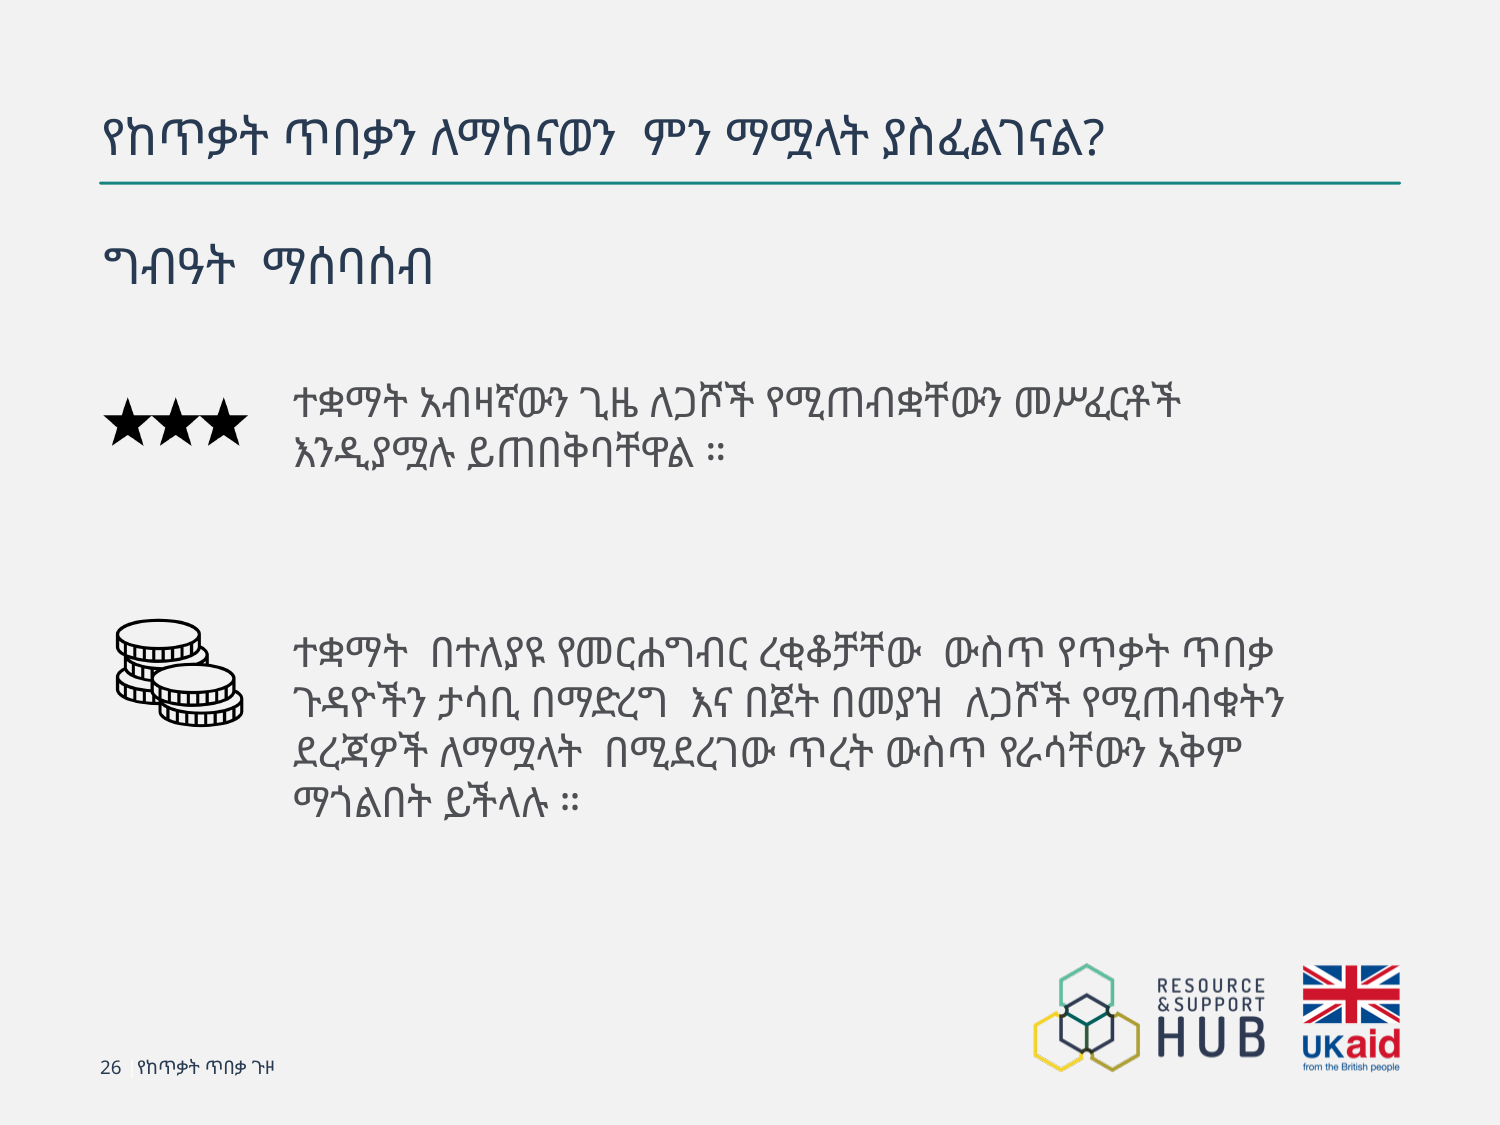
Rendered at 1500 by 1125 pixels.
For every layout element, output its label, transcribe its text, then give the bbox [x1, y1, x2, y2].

picture [101, 596, 252, 748]
text_box ተቋማት አብዛኛውን ጊዜ ለጋሾች የሚጠብቋቸውን መሥፈርቶች እንዲያሟሉ ይጠበቅባቸዋል ። ተቋማት በተለያዩ የመርሐግብር ረቂቆቻቸው ውስጥ የጥቃት ጥበቃ ጉዳዮችን ታሳቢ በማድረግ እና በጀት በመያዝ ለጋሾች የሚጠብቁትን ደረጃዎች ለማሟላት በሚደረገው ጥረት ውስጥ የራሳቸውን አቅም ማጎልበት ይችላሉ ። [278, 368, 1356, 879]
picture [99, 345, 251, 496]
list ግብዓት ማሰባሰብ [103, 234, 753, 326]
picture [1016, 944, 1425, 1092]
slide_number 26 |የከጥቃት ጥበቃ ጉዞ [100, 1026, 451, 1087]
title የከጥቃት ጥበቃን ለማከናወን ምን ማሟላት ያስፈልገናል? [101, 122, 1450, 237]
